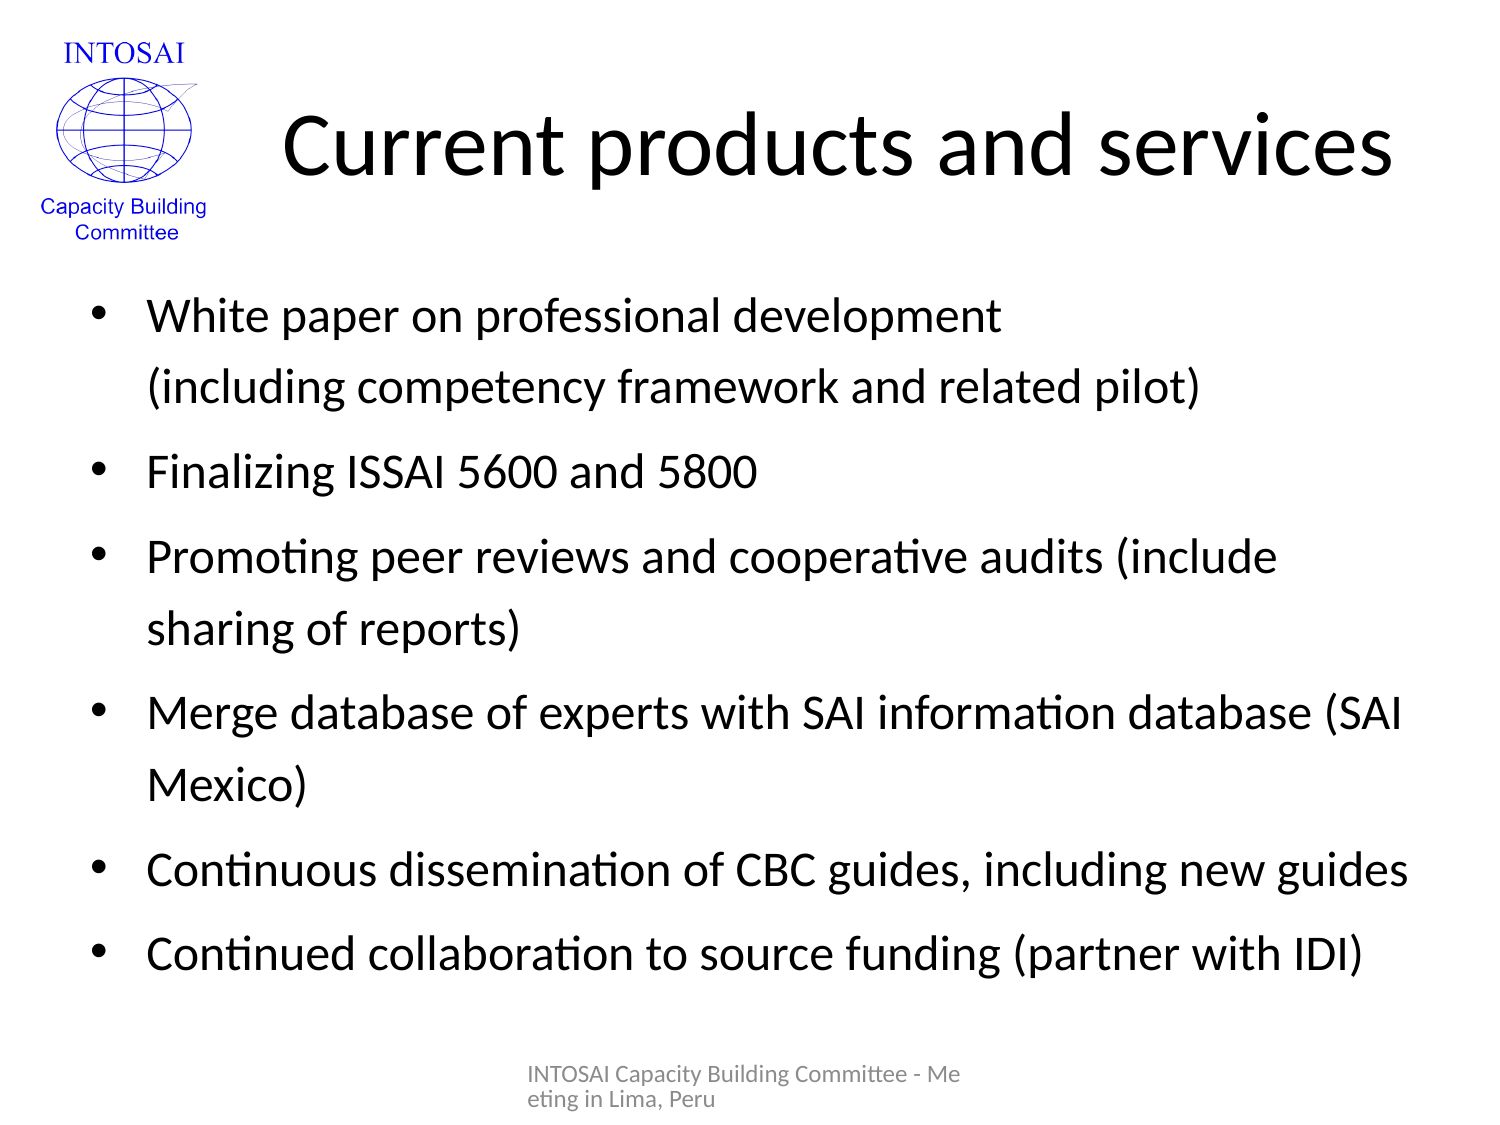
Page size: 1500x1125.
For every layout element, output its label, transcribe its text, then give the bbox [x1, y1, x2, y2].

title Current products and services [253, 45, 1425, 233]
picture [40, 42, 206, 241]
footer INTOSAI Capacity Building Committee - Meeting in Lima, Peru [512, 1042, 988, 1103]
list White paper on professional development (including competency framework and related pilot) Finalizing ISSAI 5600 and 5800 Promoting peer reviews and cooperative audits (include sharing of reports) Merge database of experts with SAI information database (SAI Mexico) Continuous dissemination of CBC guides, including new guides Continued collaboration to source funding (partner with IDI) [75, 262, 1425, 1005]
